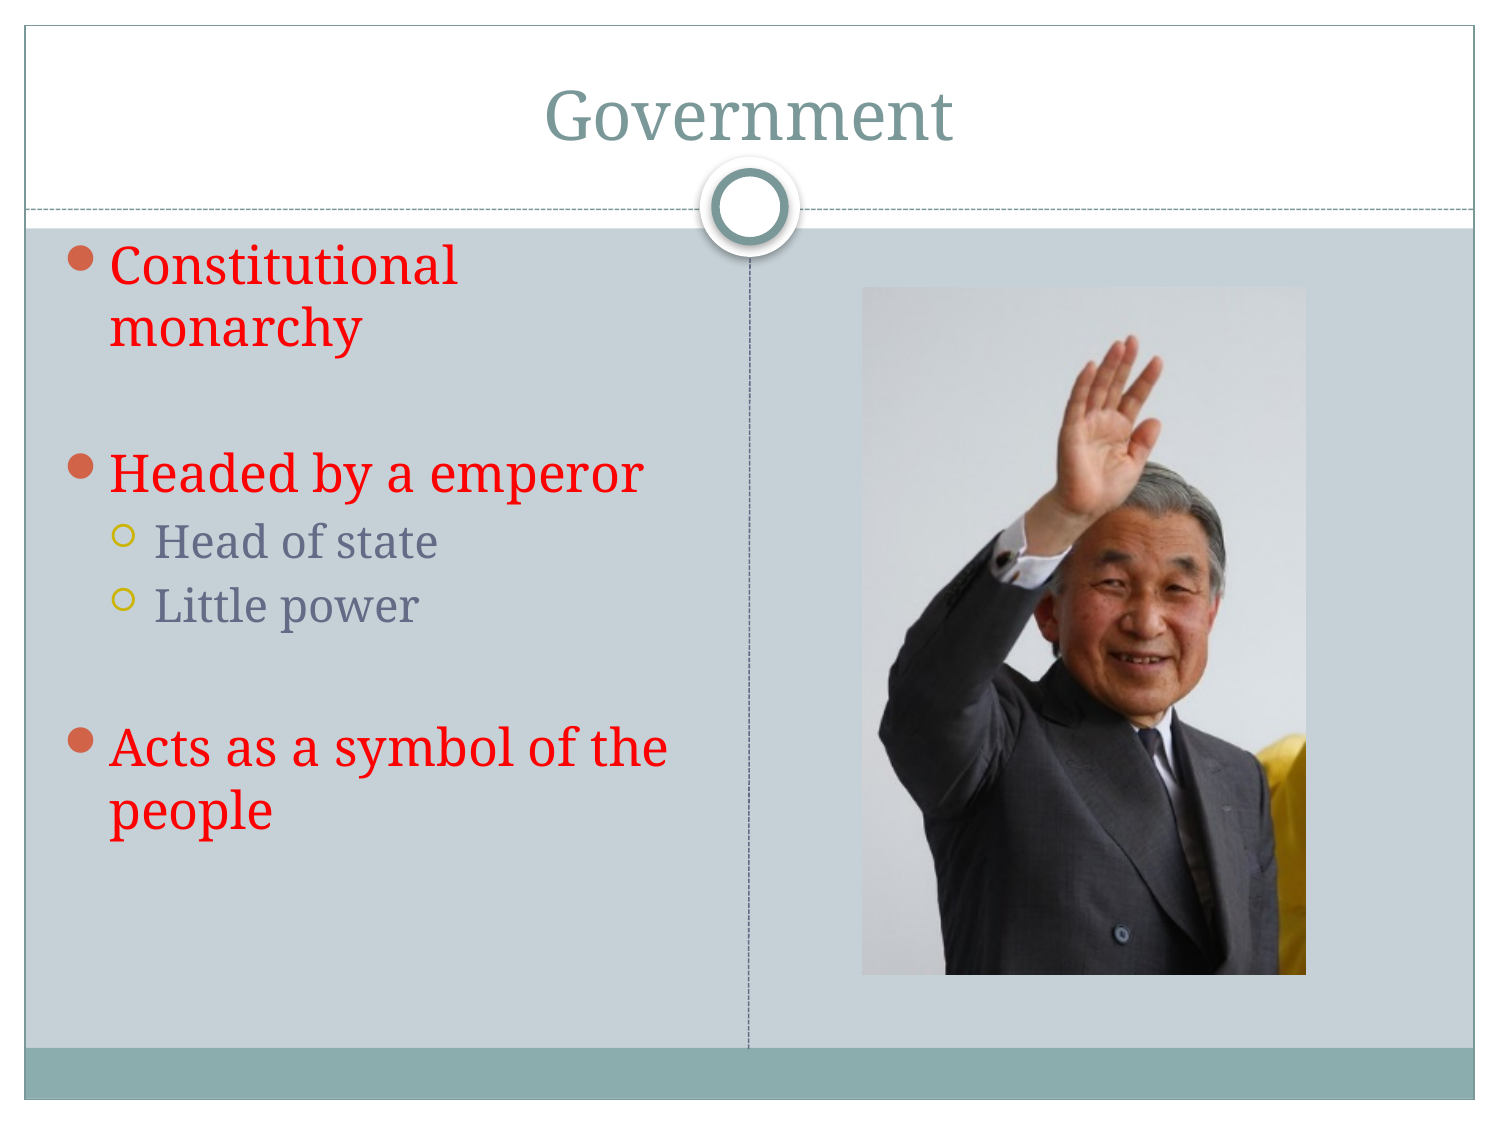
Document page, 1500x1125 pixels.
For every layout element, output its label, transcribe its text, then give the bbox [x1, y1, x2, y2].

list Constitutional monarchy Headed by a emperor Head of state Little power Acts as a symbol of the people [49, 224, 712, 993]
title Government [49, 37, 1450, 162]
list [862, 287, 1306, 976]
